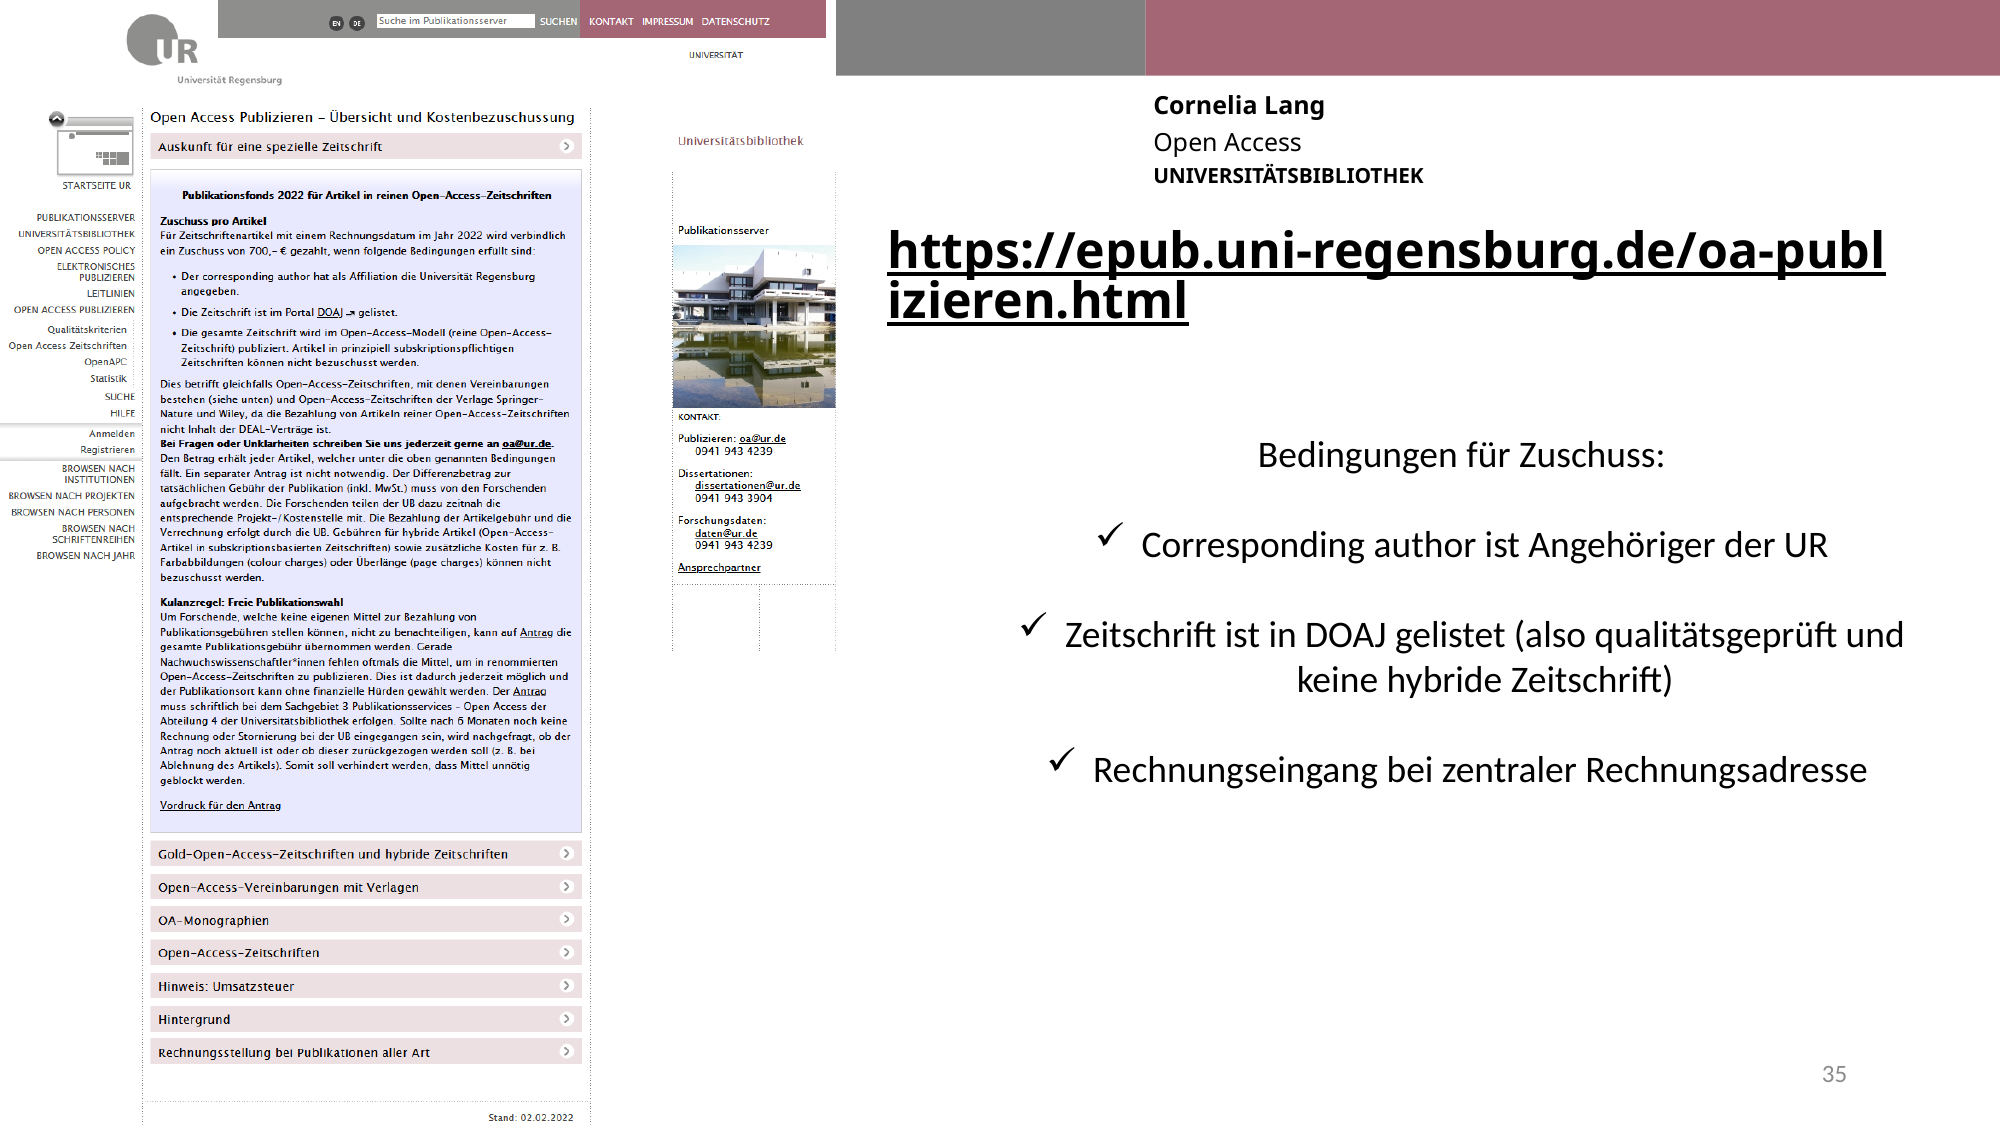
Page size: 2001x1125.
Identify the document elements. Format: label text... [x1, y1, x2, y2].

title https://epub.uni-regensburg.de/oa-publizieren.html [872, 211, 1905, 339]
slide_number 35 [1412, 1042, 1863, 1103]
picture [0, 0, 836, 1125]
text_box Bedingungen für Zuschuss: Corresponding author ist Angehöriger der UR Zeitschrift ist in DOAJ gelistet (also qualitätsgeprüft und keine hybride Zeitschrift) Rechnungseingang bei zentraler Rechnungsadresse [999, 422, 1924, 888]
